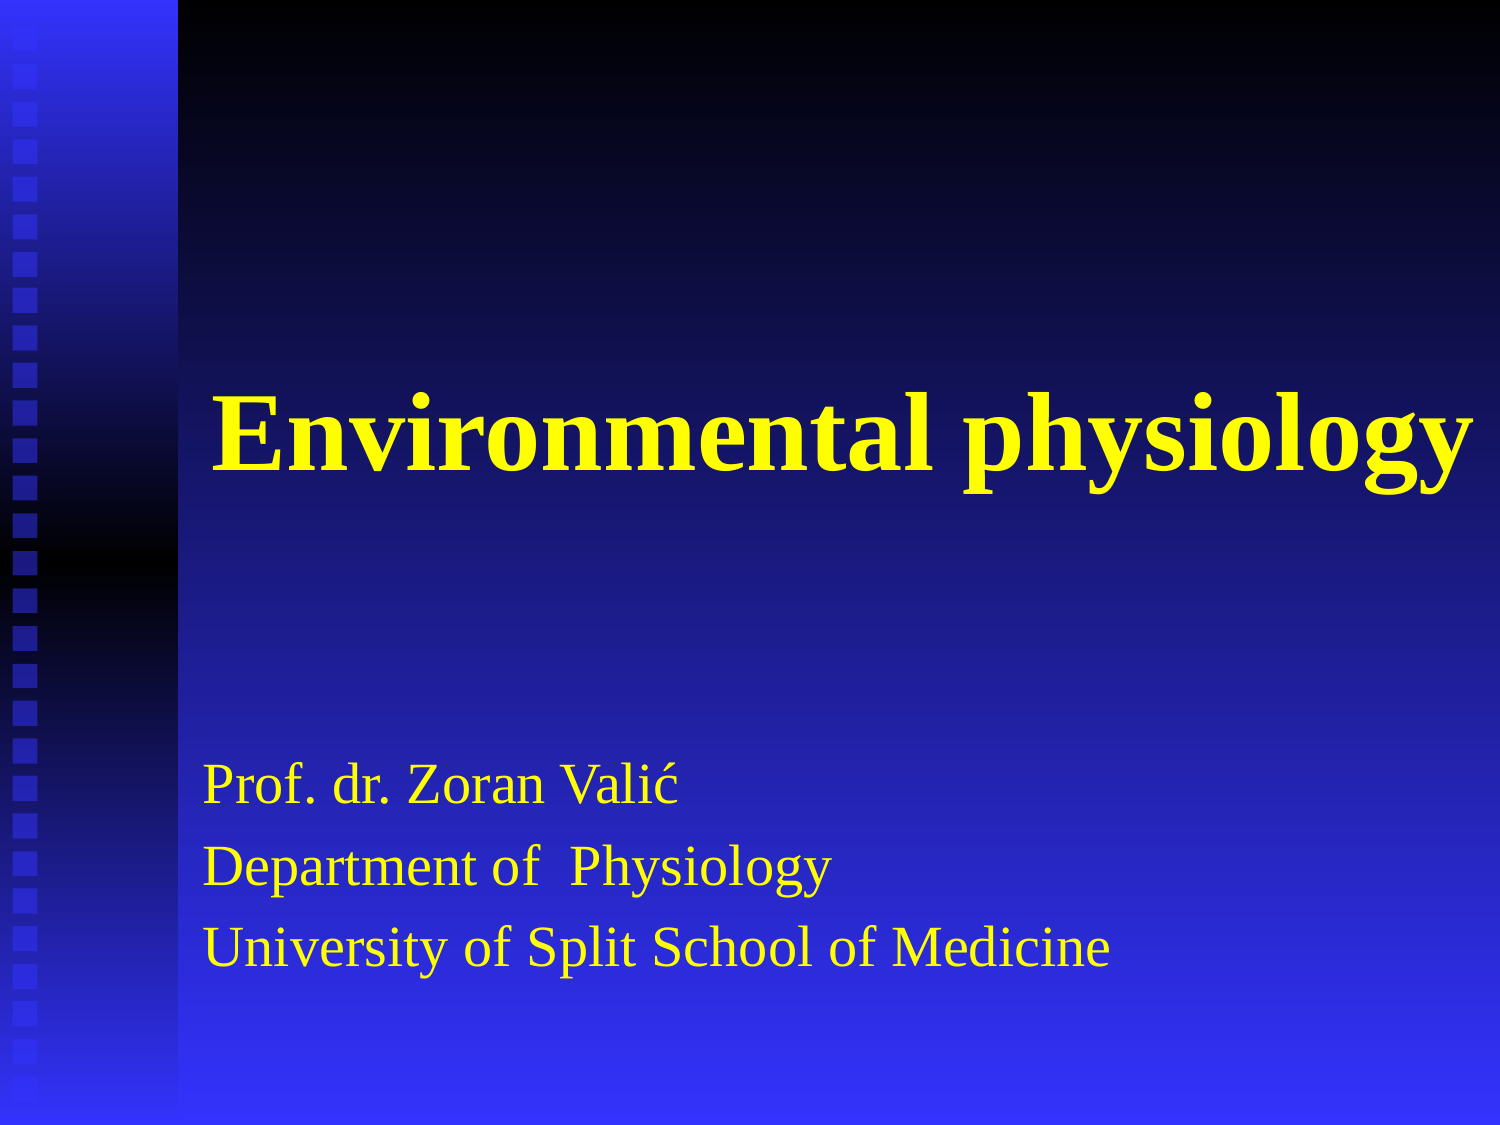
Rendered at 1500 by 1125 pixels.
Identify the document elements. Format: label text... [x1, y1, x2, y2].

subtitle Prof. dr. Zoran Valić Department of Physiology University of Split School of Medicine [187, 737, 1500, 1026]
title Environmental physiology [187, 249, 1500, 601]
